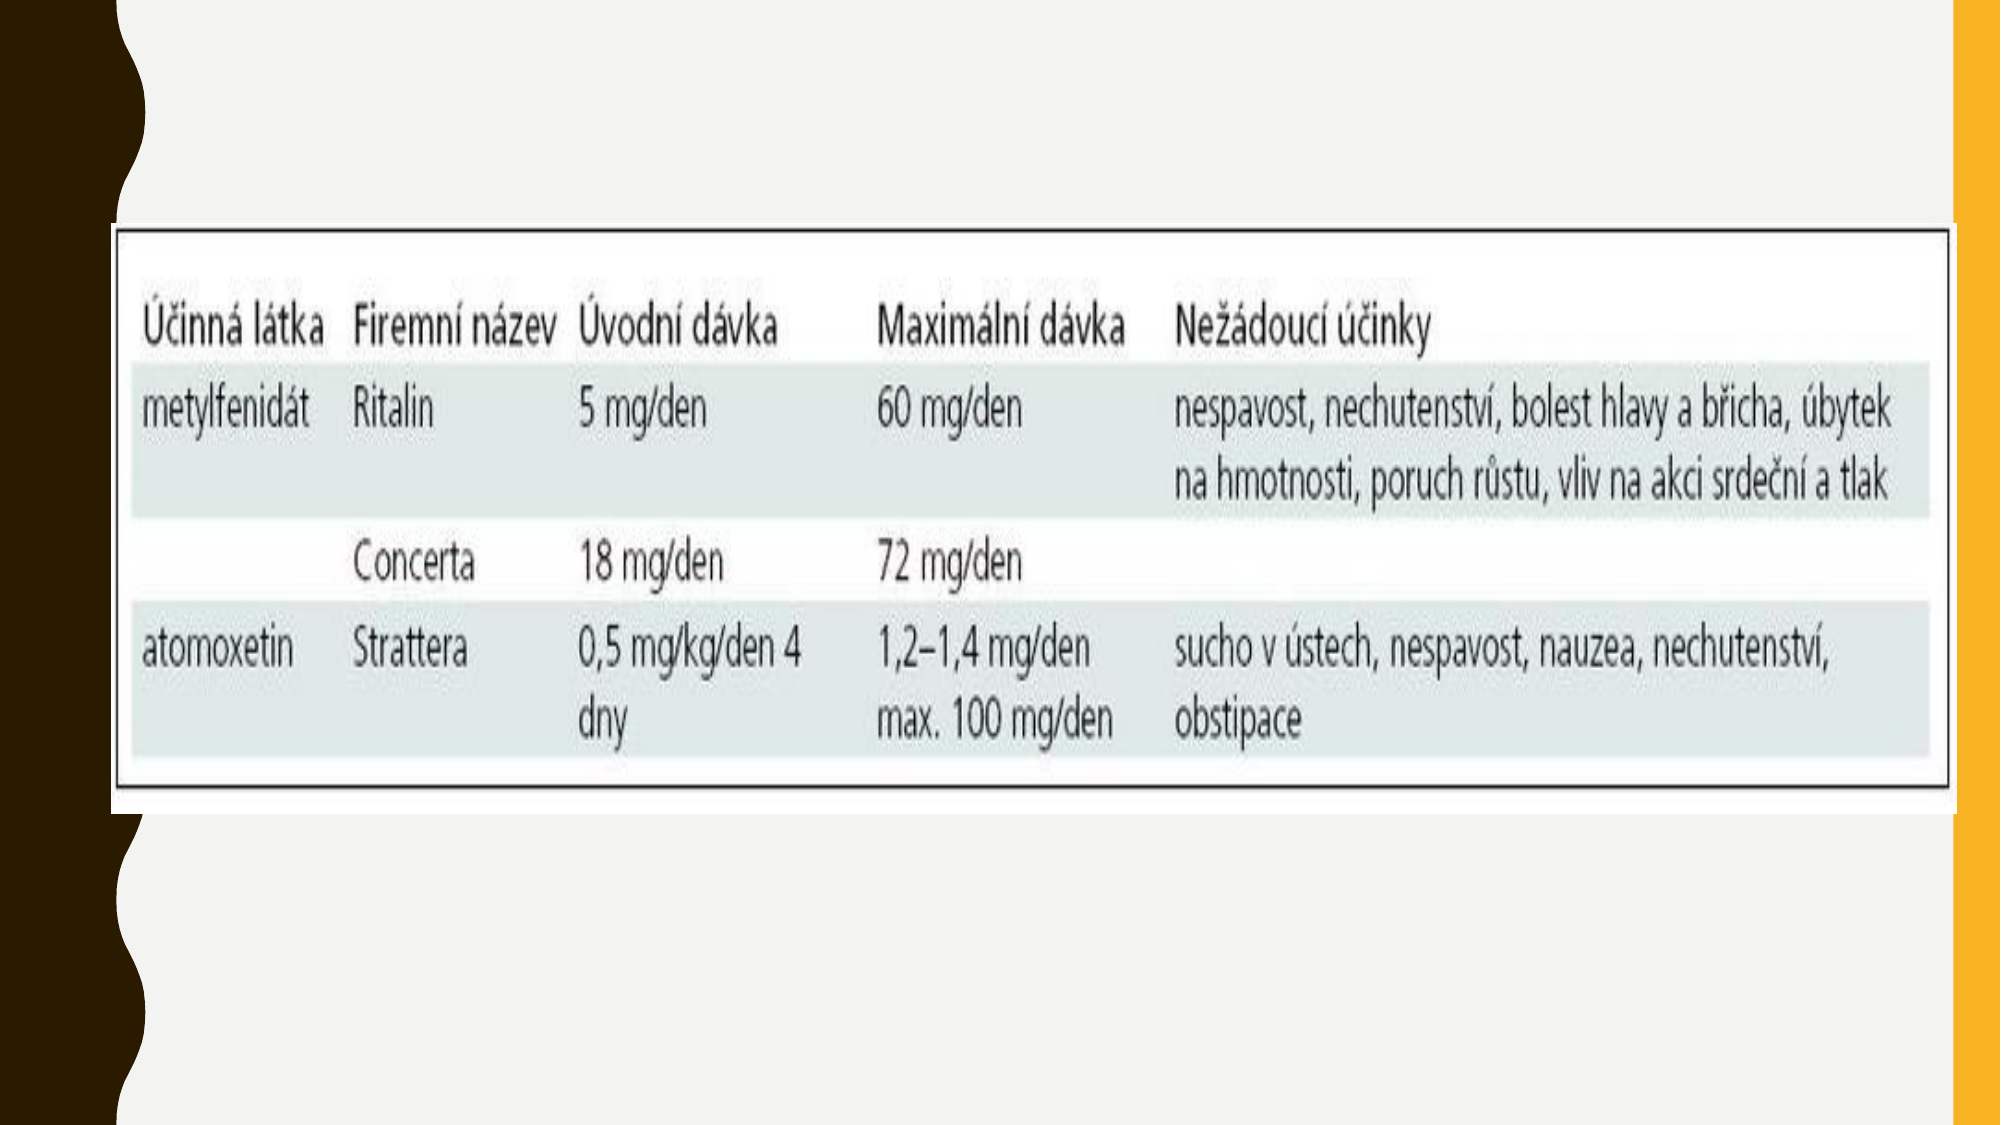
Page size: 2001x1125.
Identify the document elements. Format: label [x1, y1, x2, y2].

picture [111, 223, 1957, 814]
